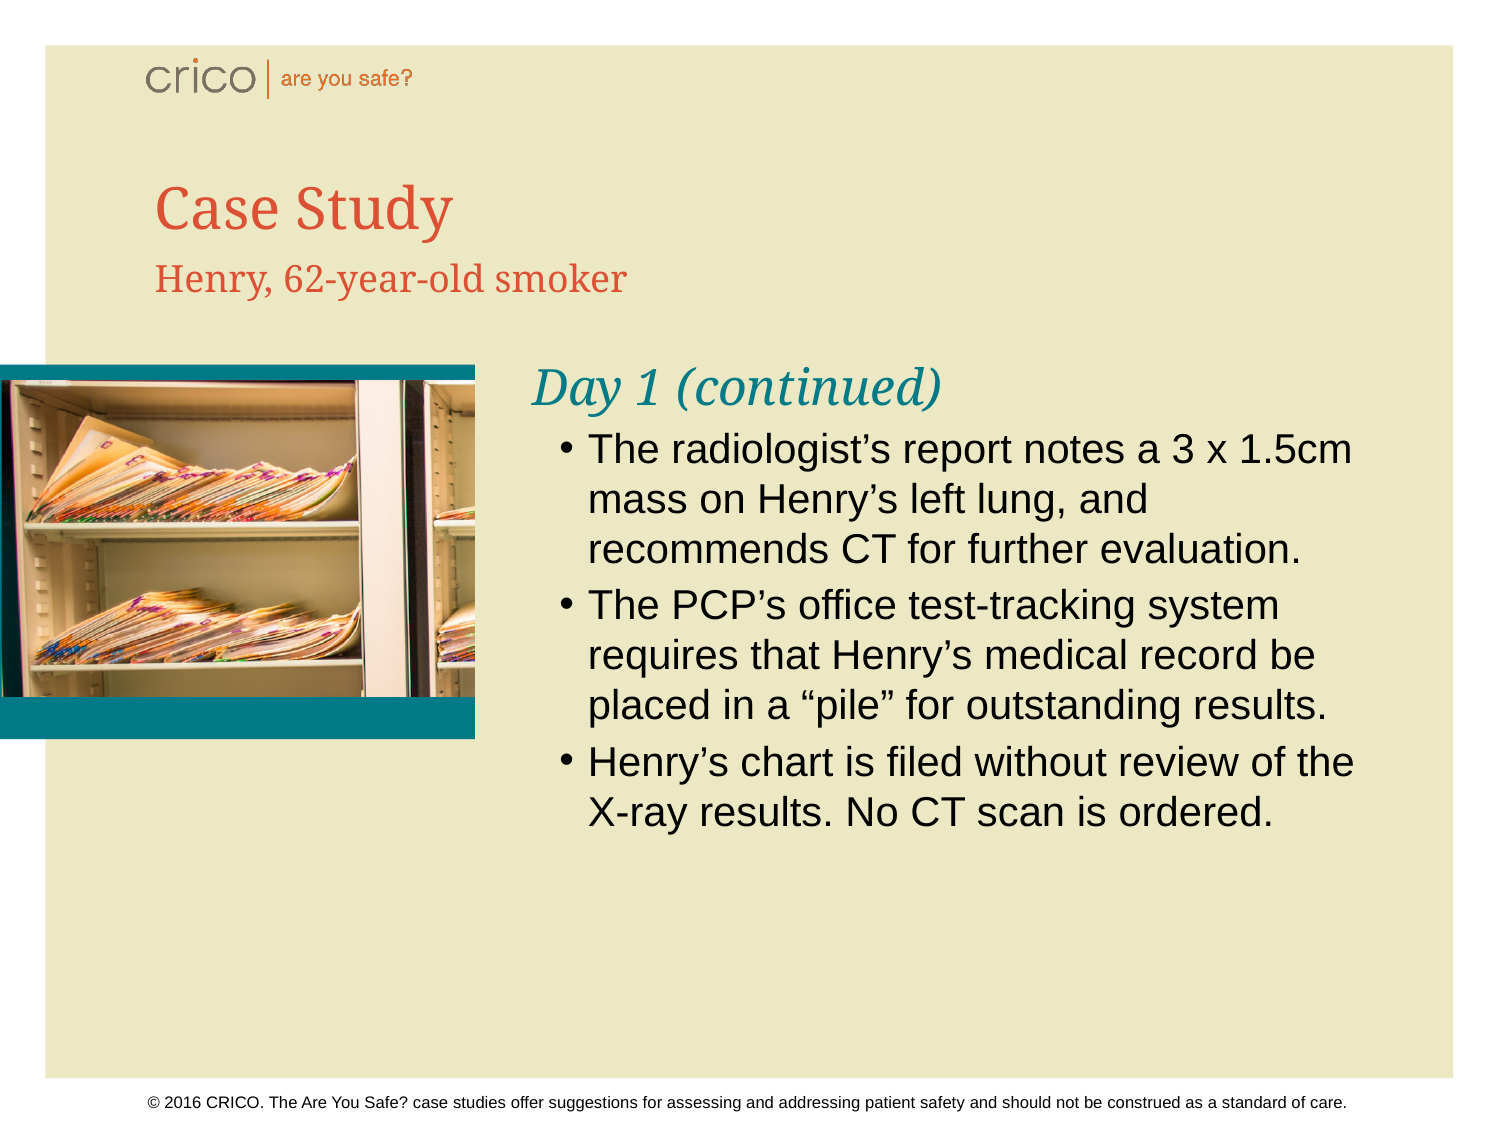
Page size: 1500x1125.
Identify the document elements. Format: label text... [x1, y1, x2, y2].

footer © 2016 CRICO. The Are You Safe? case studies offer suggestions for assessing and addressing patient safety and should not be construed as a standard of care. [147, 1084, 1422, 1125]
text_box [0, 364, 475, 379]
list Day 1 (continued) The radiologist’s report notes a 3 x 1.5cm mass on Henry’s left lung, and recommends CT for further evaluation. The PCP’s office test-tracking system requires that Henry’s medical record be placed in a “pile” for outstanding results. Henry’s chart is filed without review of the X-ray results. No CT scan is ordered. [525, 349, 1407, 1051]
list Henry, 62-year-old smoker [148, 248, 1353, 315]
title Case Study [148, 111, 1356, 248]
picture [146, 58, 420, 99]
picture [1, 379, 476, 697]
text_box [0, 703, 475, 740]
